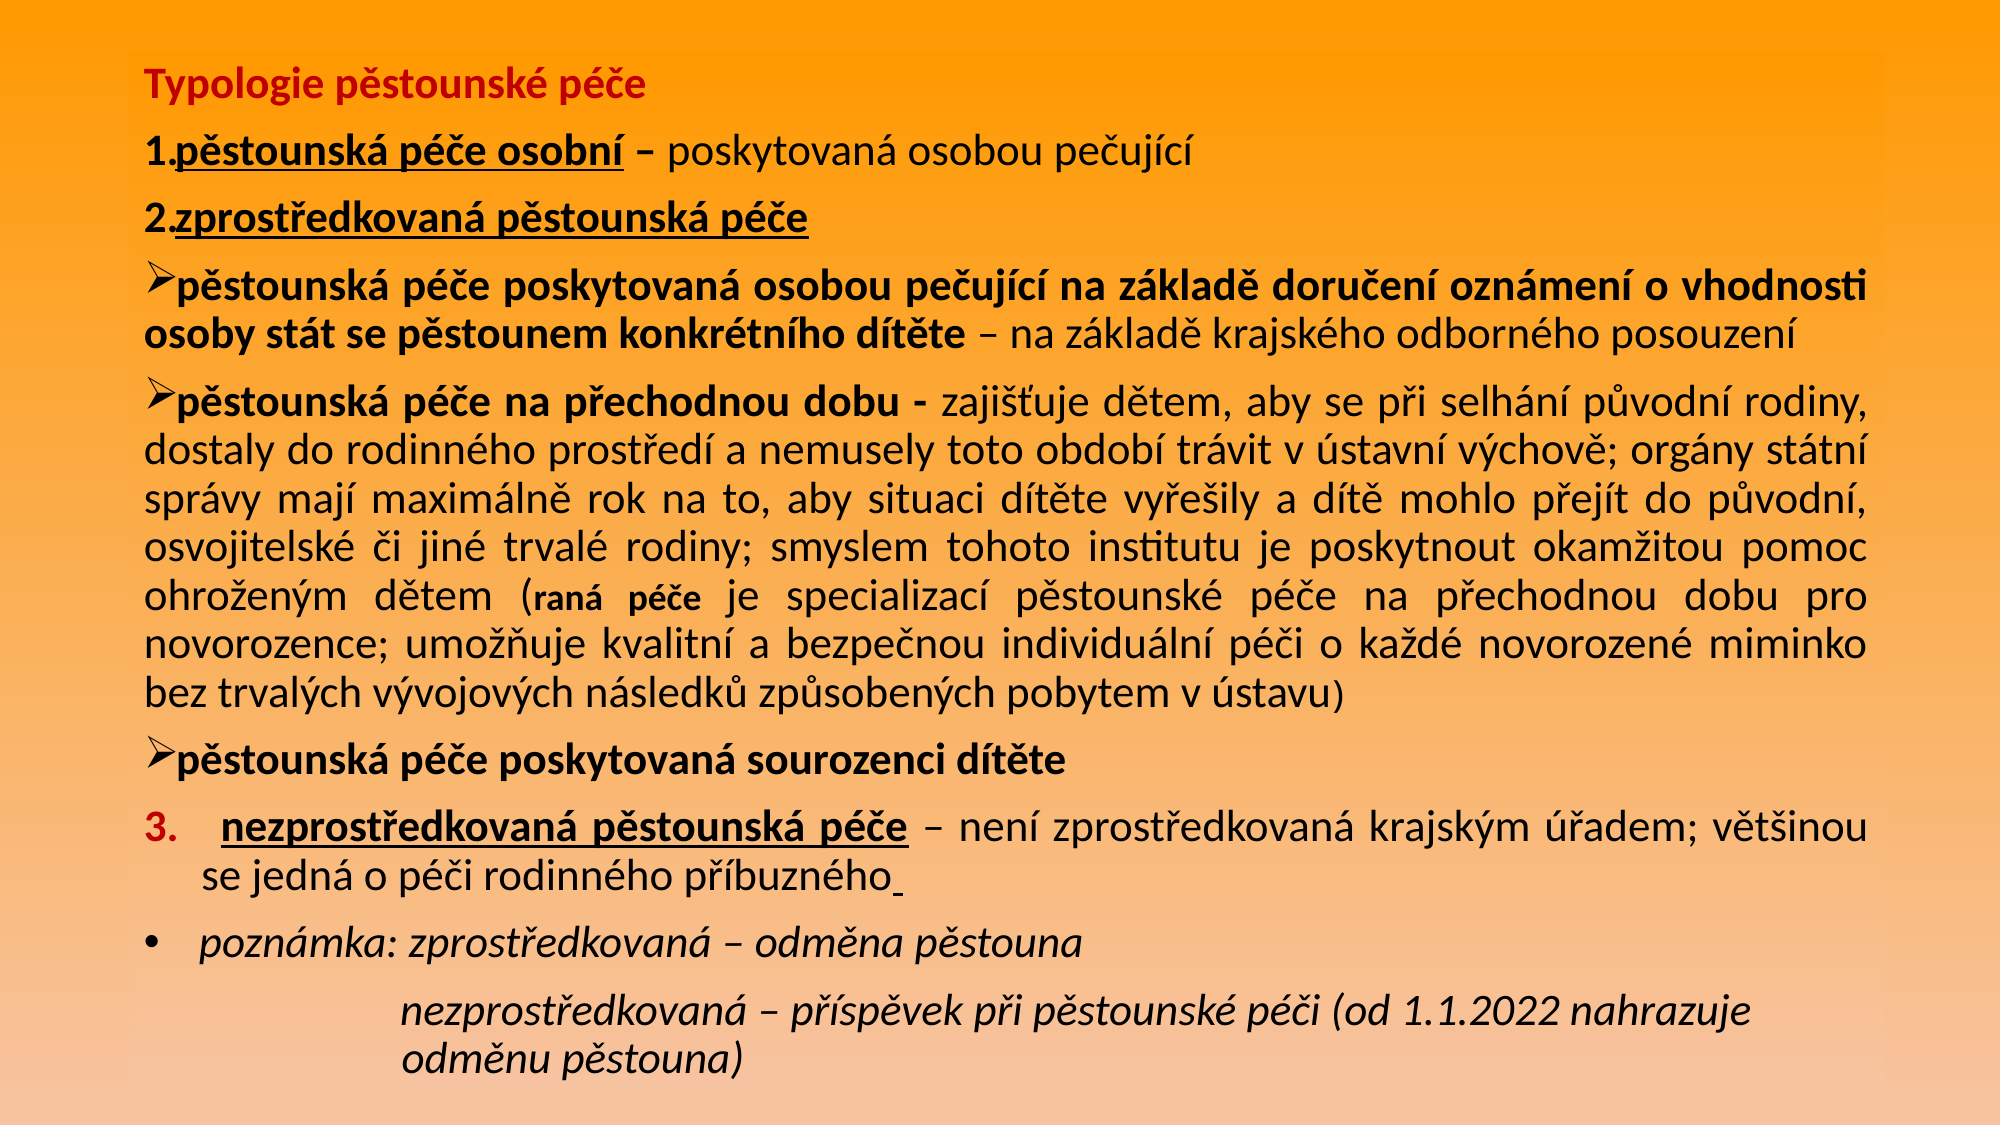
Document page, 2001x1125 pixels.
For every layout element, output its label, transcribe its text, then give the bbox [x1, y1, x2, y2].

subtitle Typologie pěstounské péče pěstounská péče osobní – poskytovaná osobou pečující zprostředkovaná pěstounská péče pěstounská péče poskytovaná osobou pečující na základě doručení oznámení o vhodnosti osoby stát se pěstounem konkrétního dítěte – na základě krajského odborného posouzení pěstounská péče na přechodnou dobu - zajišťuje dětem, aby se při selhání původní rodiny, dostaly do rodinného prostředí a nemusely toto období trávit v ústavní výchově; orgány státní správy mají maximálně rok na to, aby situaci dítěte vyřešily a dítě mohlo přejít do původní, osvojitelské či jiné trvalé rodiny; smyslem tohoto institutu je poskytnout okamžitou pomoc ohroženým dětem (raná péče je specializací pěstounské péče na přechodnou dobu pro novorozence; umožňuje kvalitní a bezpečnou individuální péči o každé novorozené miminko bez trvalých vývojových následků způsobených pobytem v ústavu) pěstounská péče poskytovaná sourozenci dítěte 3. nezprostředkovaná pěstounská péče – není zprostředkovaná krajským úřadem; většinou se jedná o péči rodinného příbuzného poznámka: zprostředkovaná – odměna pěstouna nezprostředkovaná – příspěvek při pěstounské péči (od 1.1.2022 nahrazuje odměnu pěstouna) [128, 52, 1885, 1093]
